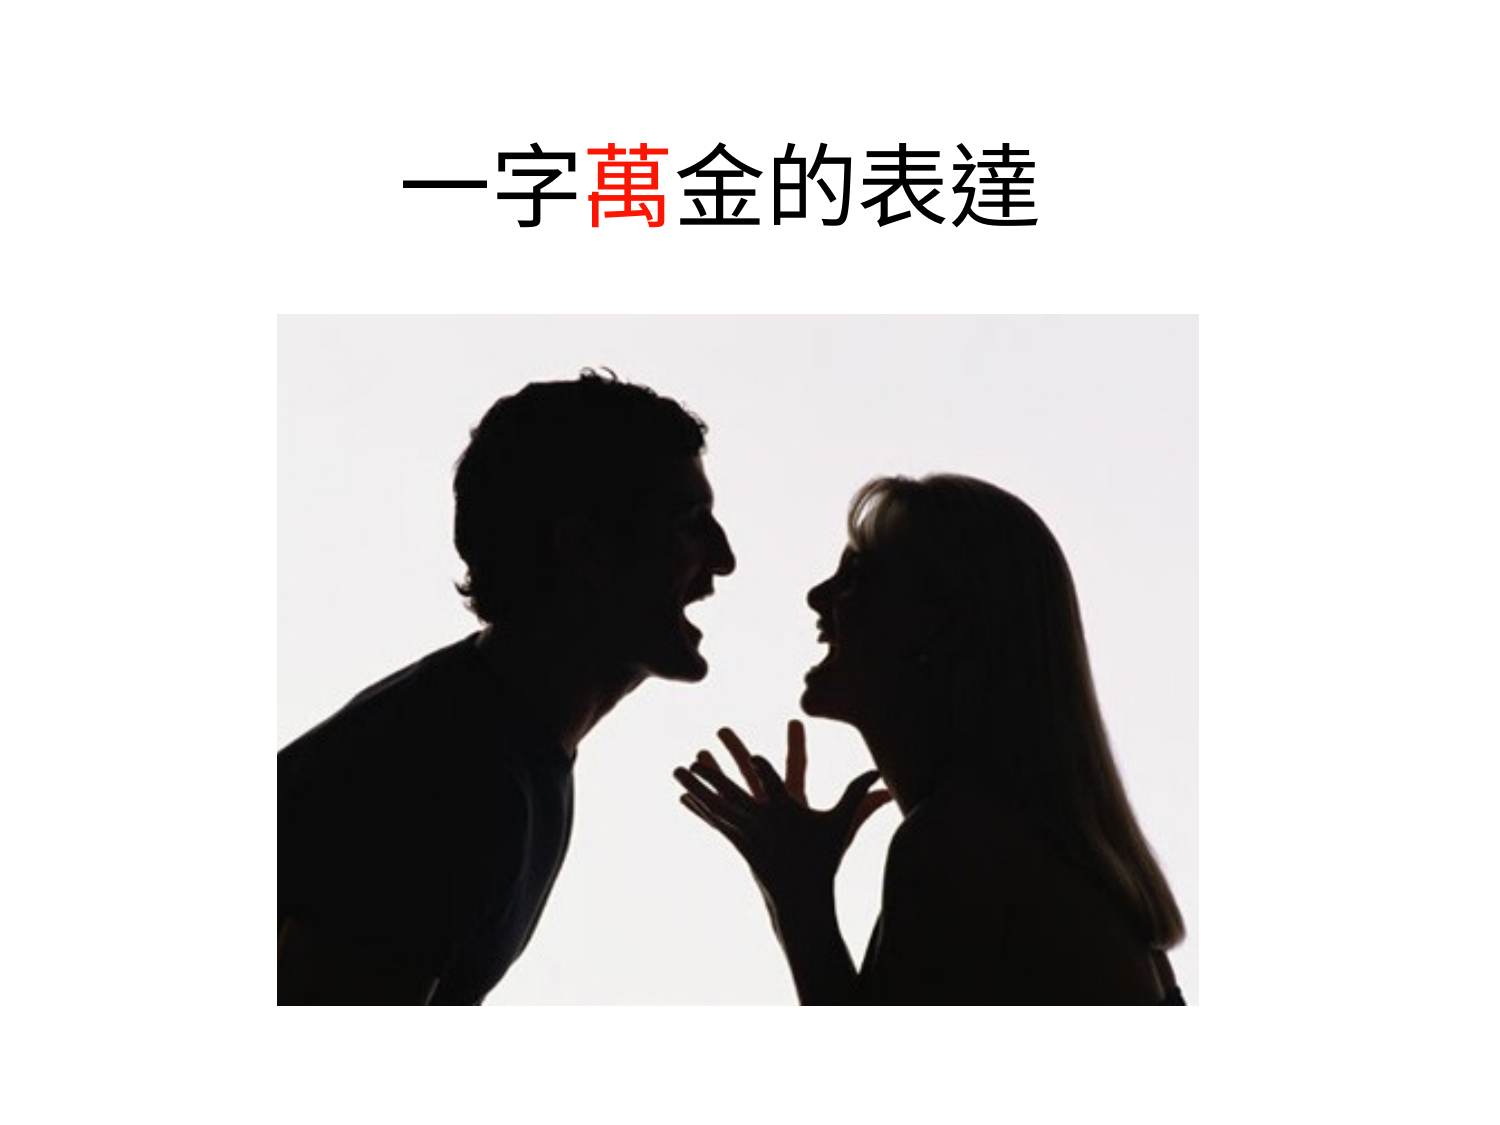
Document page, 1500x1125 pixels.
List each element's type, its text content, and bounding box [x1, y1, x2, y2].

picture [277, 314, 1200, 1007]
title 一字萬金的表達 [301, 90, 1140, 278]
